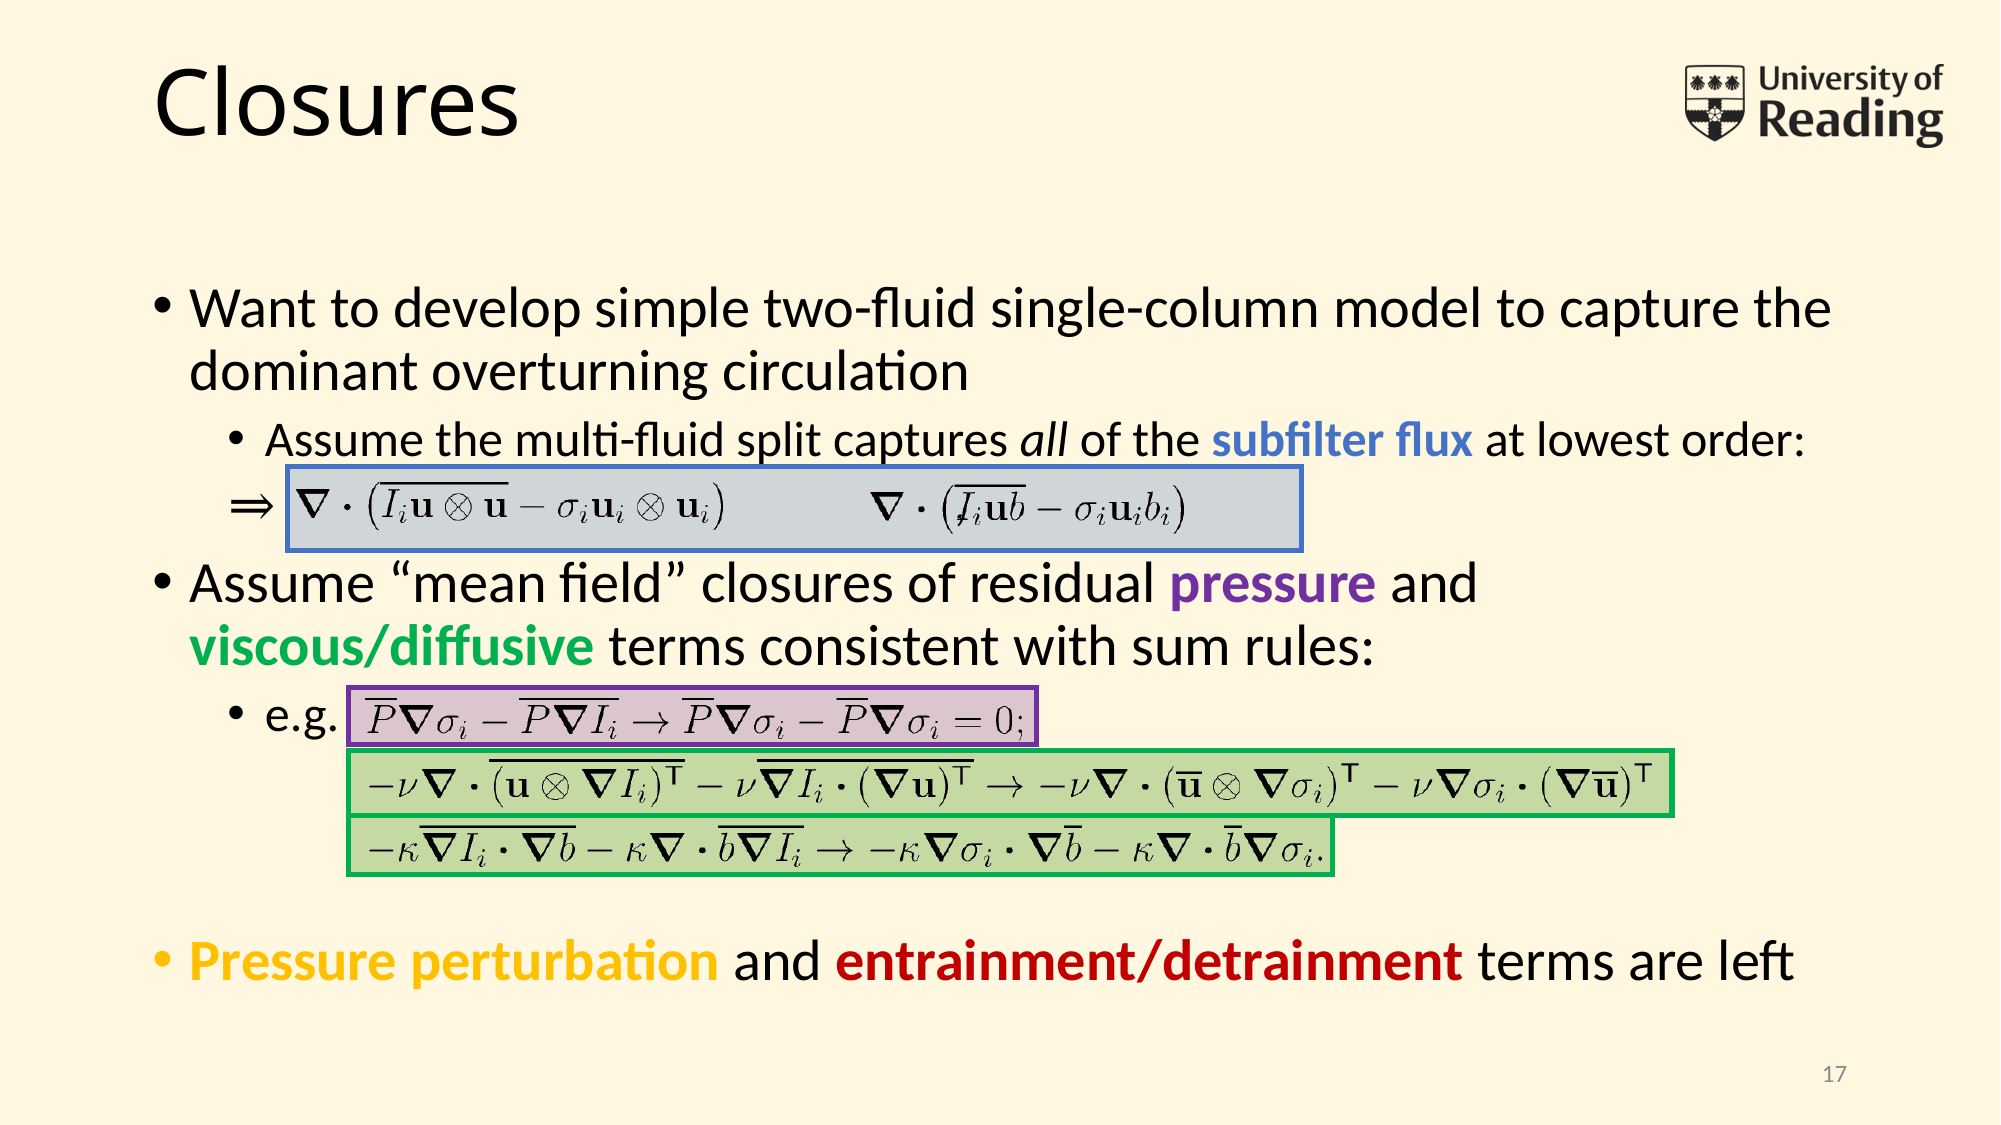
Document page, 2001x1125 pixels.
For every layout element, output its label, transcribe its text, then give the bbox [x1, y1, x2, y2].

title Closures [137, 0, 1863, 215]
text_box [1652, 749, 1673, 817]
picture [862, 466, 1189, 543]
picture [348, 681, 1652, 875]
picture [287, 466, 730, 543]
text_box [287, 466, 1302, 552]
slide_number 17 [1412, 1042, 1863, 1103]
picture [1863, 64, 1944, 148]
